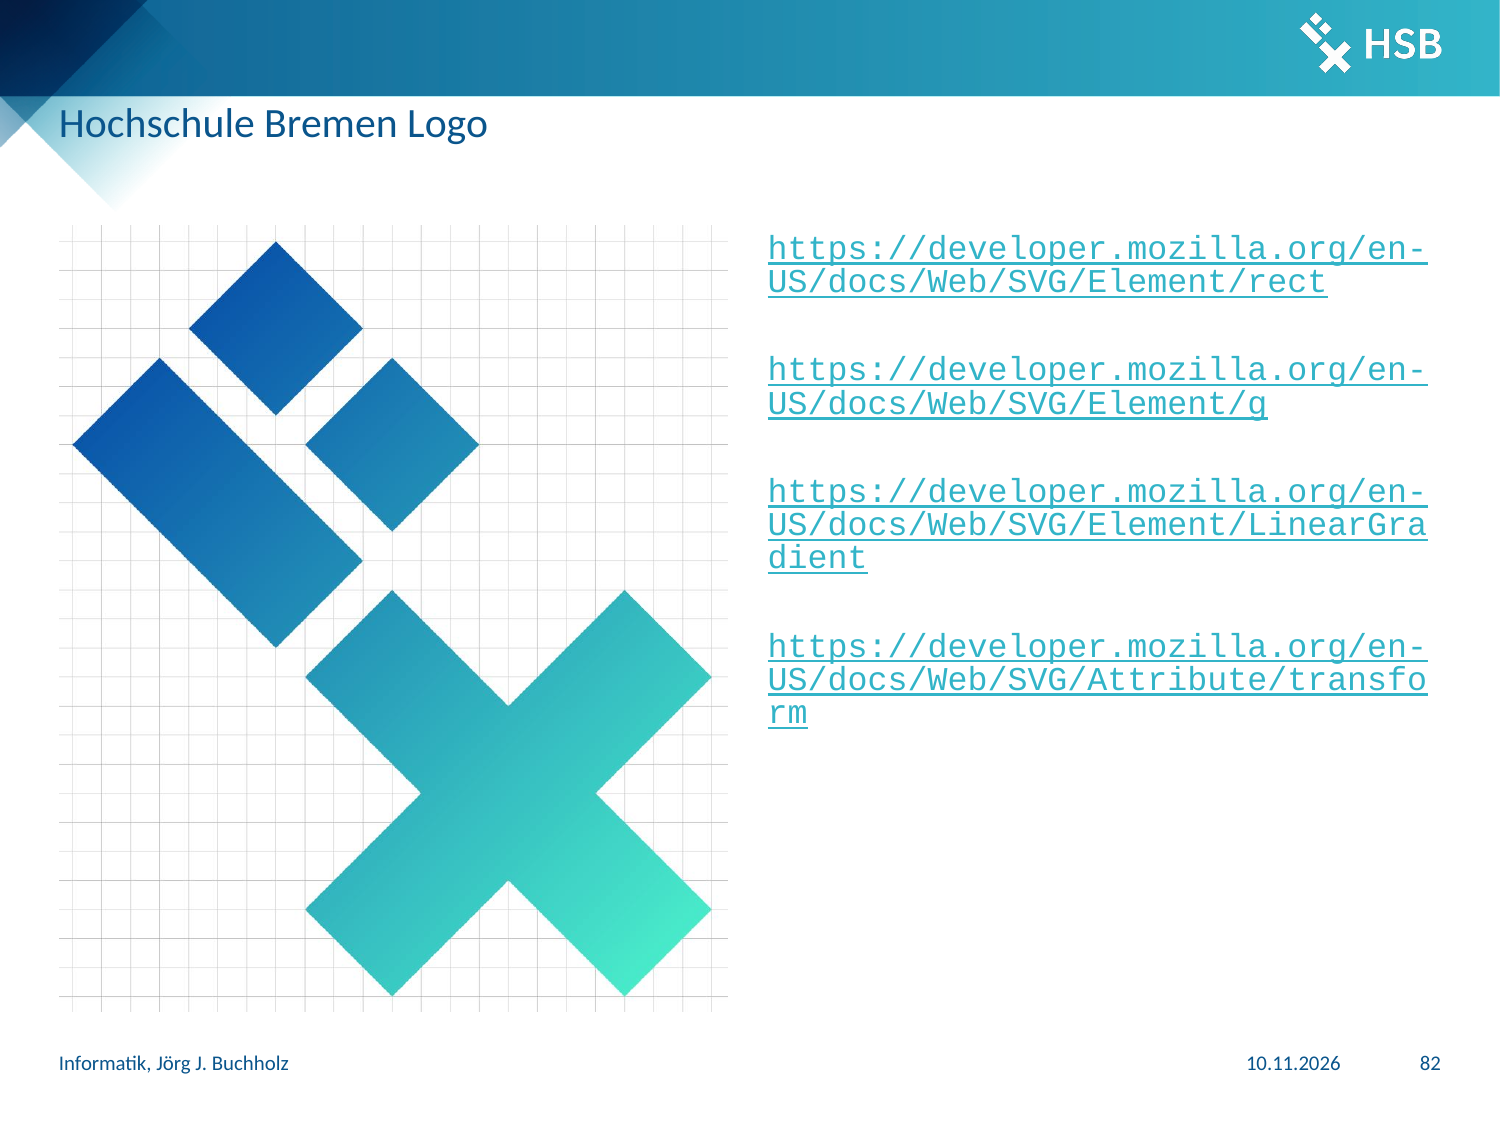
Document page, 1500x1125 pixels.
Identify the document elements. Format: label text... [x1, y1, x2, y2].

picture [0, 0, 1500, 1125]
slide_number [1222, 1046, 1341, 1077]
footer Informatik, Jörg J. Buchholz [58, 1046, 1176, 1077]
slide_number 82 [1376, 1046, 1442, 1077]
title Hochschule Bremen Logo [58, 95, 1441, 197]
list https://developer.mozilla.org/en-US/docs/Web/SVG/Element/rect https://developer.mozilla.org/en-US/docs/Web/SVG/Element/g https://developer.mozilla.org/en-US/docs/Web/SVG/Element/LinearGradient https://developer.mozilla.org/en-US/docs/Web/SVG/Attribute/transform [767, 225, 1441, 1012]
